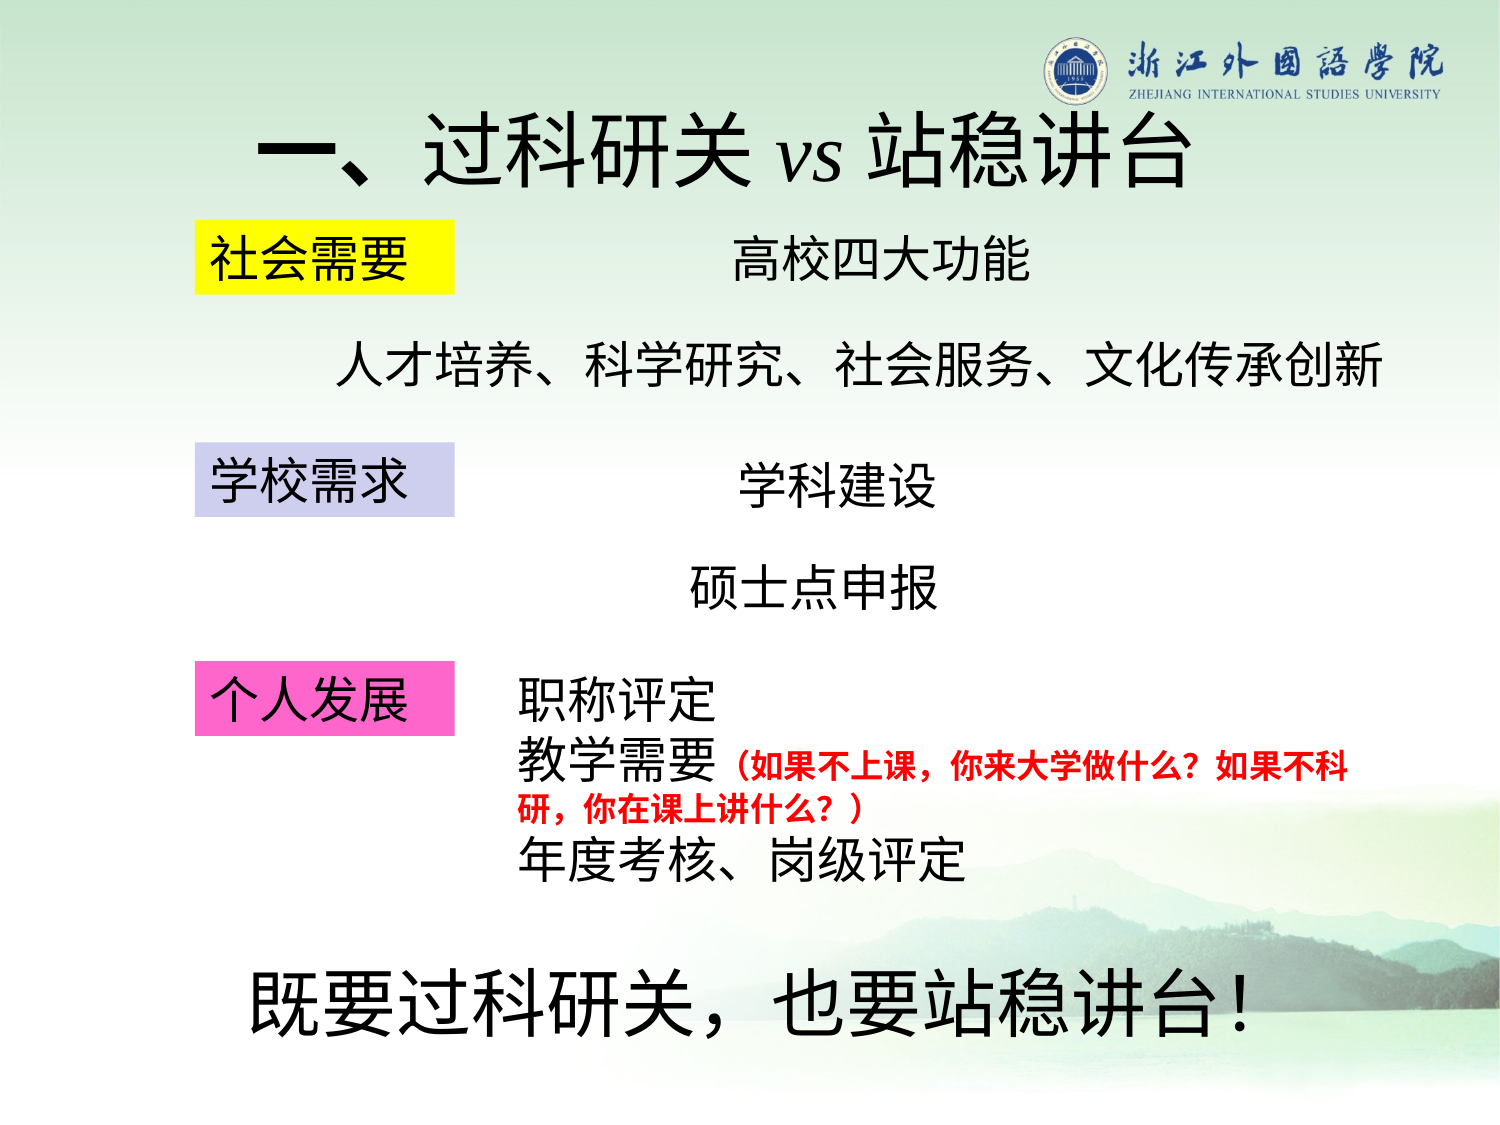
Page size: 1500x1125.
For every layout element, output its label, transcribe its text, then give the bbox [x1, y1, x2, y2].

text_box 个人发展 [194, 661, 455, 736]
picture [0, 0, 1500, 1125]
text_box 一、过科研关vs站稳讲台 [123, 89, 1329, 255]
text_box 社会需要 [194, 255, 455, 295]
text_box 学校需求 [194, 442, 455, 517]
text_box 高校四大功能 [717, 219, 1072, 295]
text_box 人才培养、科学研究、社会服务、文化传承创新 [319, 326, 1469, 401]
text_box 学科建设 [723, 447, 1066, 522]
text_box 职称评定 教学需要（如果不上课，你来大学做什么？如果不科研，你在课上讲什么？） 年度考核、岗级评定 [502, 661, 1425, 896]
text_box 既要过科研关，也要站稳讲台！ [231, 949, 1329, 1054]
text_box 硕士点申报 [674, 548, 1018, 624]
